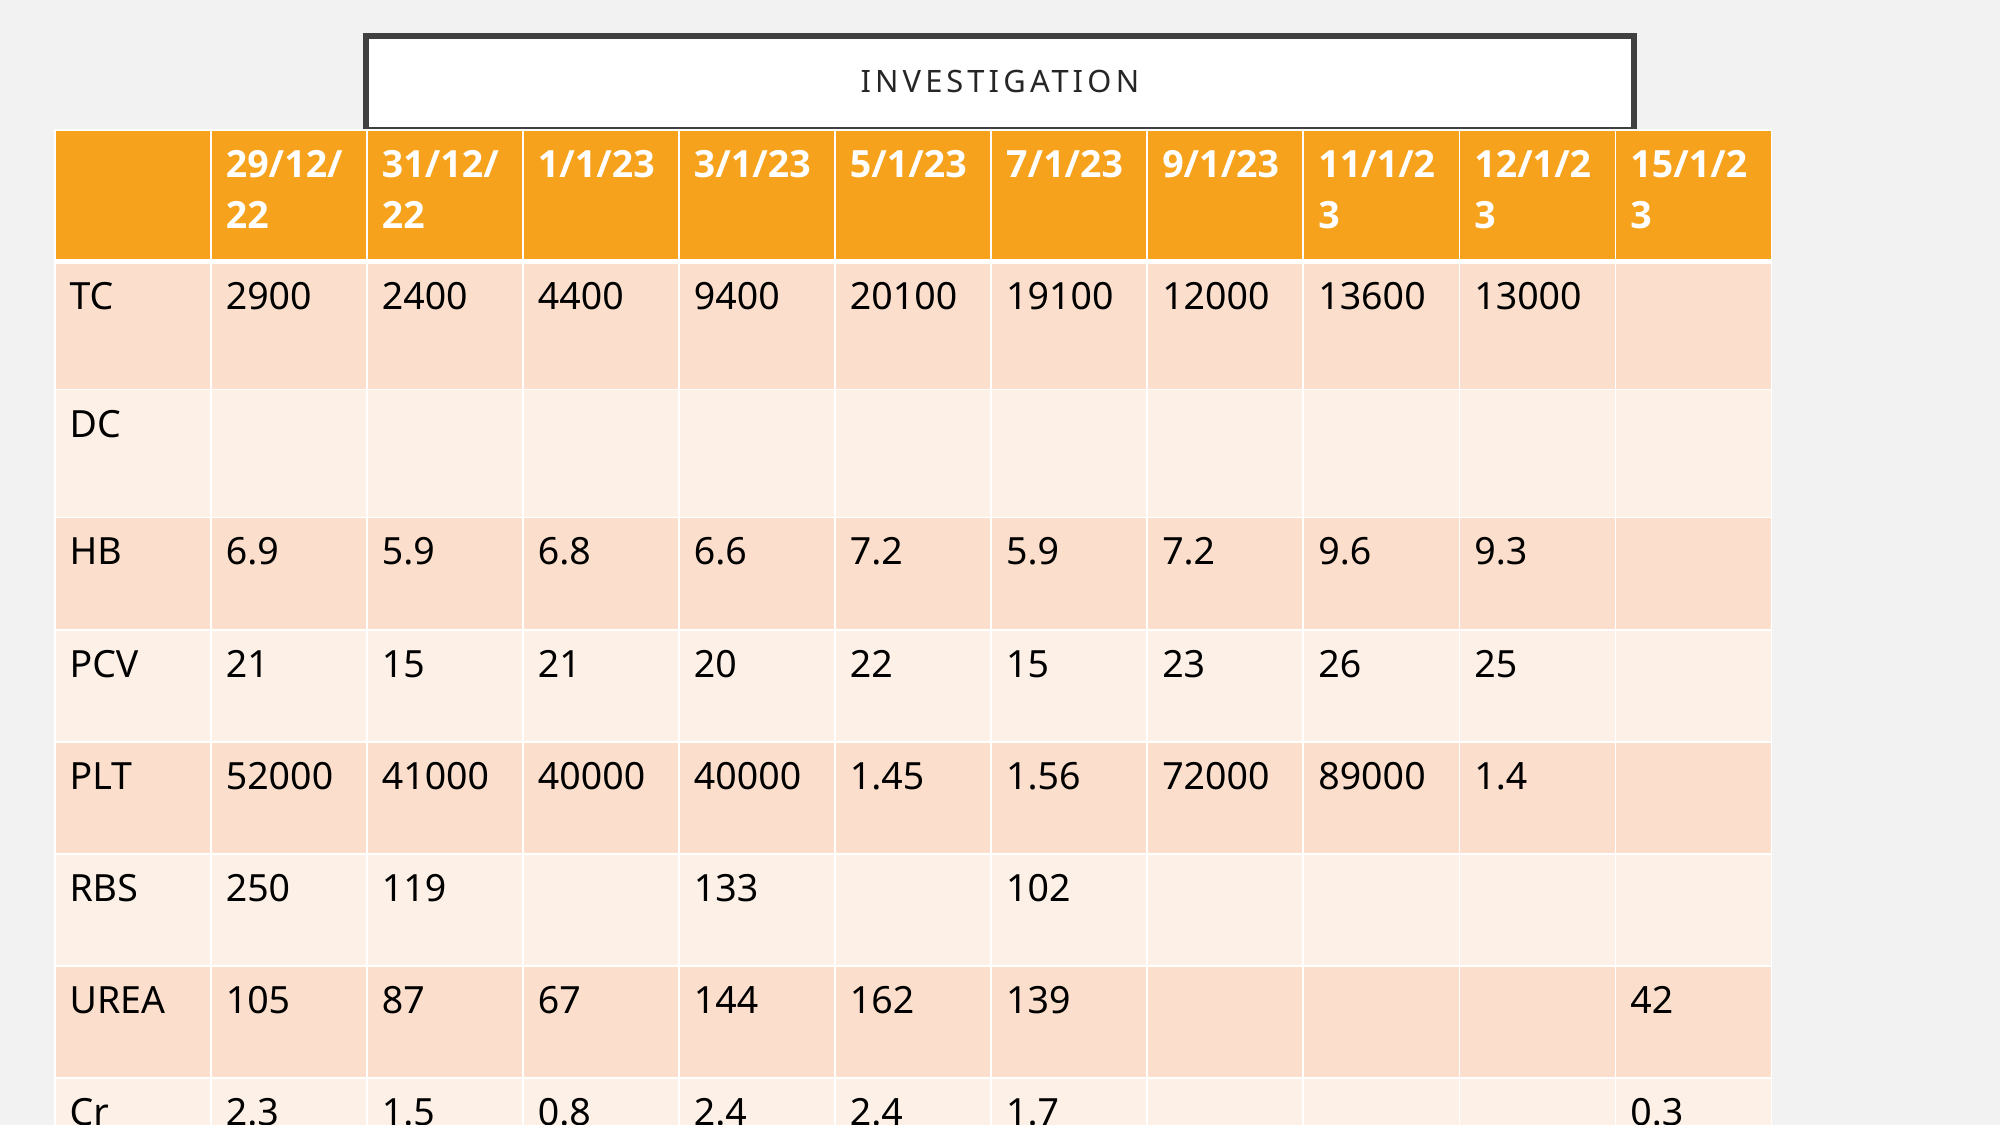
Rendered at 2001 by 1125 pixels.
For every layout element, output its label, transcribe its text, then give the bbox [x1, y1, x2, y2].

table_cell 41000 [368, 743, 522, 853]
table_cell 13000 [1460, 264, 1615, 389]
table_header 5/1/23 [836, 131, 990, 259]
table_cell 9.6 [1304, 518, 1459, 629]
table_cell 21 [524, 631, 678, 741]
table_cell 144 [680, 967, 834, 1077]
table_cell 2900 [212, 264, 366, 389]
table_cell 40000 [524, 743, 678, 853]
table_cell 2400 [368, 264, 522, 389]
table_cell 7.2 [1148, 518, 1302, 629]
table_cell Cr [56, 1079, 210, 1125]
table_header 29/12/22 [212, 131, 366, 259]
table_header 1/1/23 [524, 131, 678, 259]
table_cell 19100 [992, 264, 1146, 389]
table_cell UREA [56, 967, 210, 1077]
table_cell 42 [1616, 967, 1771, 1077]
table_cell 9400 [680, 264, 834, 389]
table_header 31/12/22 [368, 131, 522, 259]
table_cell 5.9 [992, 518, 1146, 629]
table_cell 1.4 [1460, 743, 1615, 853]
table_cell HB [56, 518, 210, 629]
table_cell [1616, 518, 1771, 629]
table_cell 6.8 [524, 518, 678, 629]
table_cell 1.56 [992, 743, 1146, 853]
table_header 12/1/23 [1460, 131, 1615, 259]
table_cell [1616, 855, 1771, 965]
table_cell 2.4 [680, 1079, 834, 1125]
table_header 7/1/23 [992, 131, 1146, 259]
table_cell [680, 390, 834, 517]
table_cell 67 [524, 967, 678, 1077]
table_header [56, 131, 210, 259]
table_cell 40000 [680, 743, 834, 853]
table_header 11/1/23 [1304, 131, 1459, 259]
table_cell DC [56, 390, 210, 517]
table_cell [1304, 967, 1459, 1077]
table_cell [524, 855, 678, 965]
table_cell 9.3 [1460, 518, 1615, 629]
table_cell [368, 390, 522, 517]
table_cell 1.45 [836, 743, 990, 853]
table_header 3/1/23 [680, 131, 834, 259]
table_cell [836, 855, 990, 965]
table_cell 2.4 [836, 1079, 990, 1125]
table_cell 12000 [1148, 264, 1302, 389]
table_cell PLT [56, 743, 210, 853]
table_cell 1.7 [992, 1079, 1146, 1125]
table_cell 139 [992, 967, 1146, 1077]
table_cell 52000 [212, 743, 366, 853]
table_cell 119 [368, 855, 522, 965]
table_cell [212, 390, 366, 517]
table_cell [992, 390, 1146, 517]
table_cell 22 [836, 631, 990, 741]
table_cell 87 [368, 967, 522, 1077]
table_cell RBS [56, 855, 210, 965]
table_cell 133 [680, 855, 834, 965]
table_cell 0.3 [1616, 1079, 1771, 1125]
table_cell 2.3 [212, 1079, 366, 1125]
table_cell [1148, 1079, 1302, 1125]
table_cell [1460, 390, 1615, 517]
title INVESTIGATION [363, 33, 1637, 129]
table_cell [1616, 264, 1771, 389]
table_cell [524, 390, 678, 517]
table_cell 6.6 [680, 518, 834, 629]
table_cell [1460, 967, 1615, 1077]
table_cell 6.9 [212, 518, 366, 629]
table_cell 5.9 [368, 518, 522, 629]
table_cell 102 [992, 855, 1146, 965]
table_cell 0.8 [524, 1079, 678, 1125]
table_cell [1148, 390, 1302, 517]
table_cell 26 [1304, 631, 1459, 741]
table_cell 162 [836, 967, 990, 1077]
table_cell 250 [212, 855, 366, 965]
table_cell 25 [1460, 631, 1615, 741]
table_cell 20100 [836, 264, 990, 389]
table_cell TC [56, 264, 210, 389]
table_cell 13600 [1304, 264, 1459, 389]
table_header 9/1/23 [1148, 131, 1302, 259]
table_cell [1304, 855, 1459, 965]
table_cell 4400 [524, 264, 678, 389]
table_cell [1460, 855, 1615, 965]
table_header 15/1/23 [1616, 131, 1771, 259]
table_cell [1148, 967, 1302, 1077]
table_cell [1616, 390, 1771, 517]
table_cell 89000 [1304, 743, 1459, 853]
table_cell [1616, 631, 1771, 741]
table_cell 1.5 [368, 1079, 522, 1125]
table_cell [1304, 390, 1459, 517]
table_cell 20 [680, 631, 834, 741]
table_cell 15 [992, 631, 1146, 741]
table_cell 105 [212, 967, 366, 1077]
table_cell PCV [56, 631, 210, 741]
table_cell [1148, 855, 1302, 965]
table_cell [1304, 1079, 1459, 1125]
table_cell [836, 390, 990, 517]
table_cell 7.2 [836, 518, 990, 629]
table_cell 23 [1148, 631, 1302, 741]
table_cell 21 [212, 631, 366, 741]
table_cell 72000 [1148, 743, 1302, 853]
table_cell [1616, 743, 1771, 853]
table_cell [1460, 1079, 1615, 1125]
table_cell 15 [368, 631, 522, 741]
